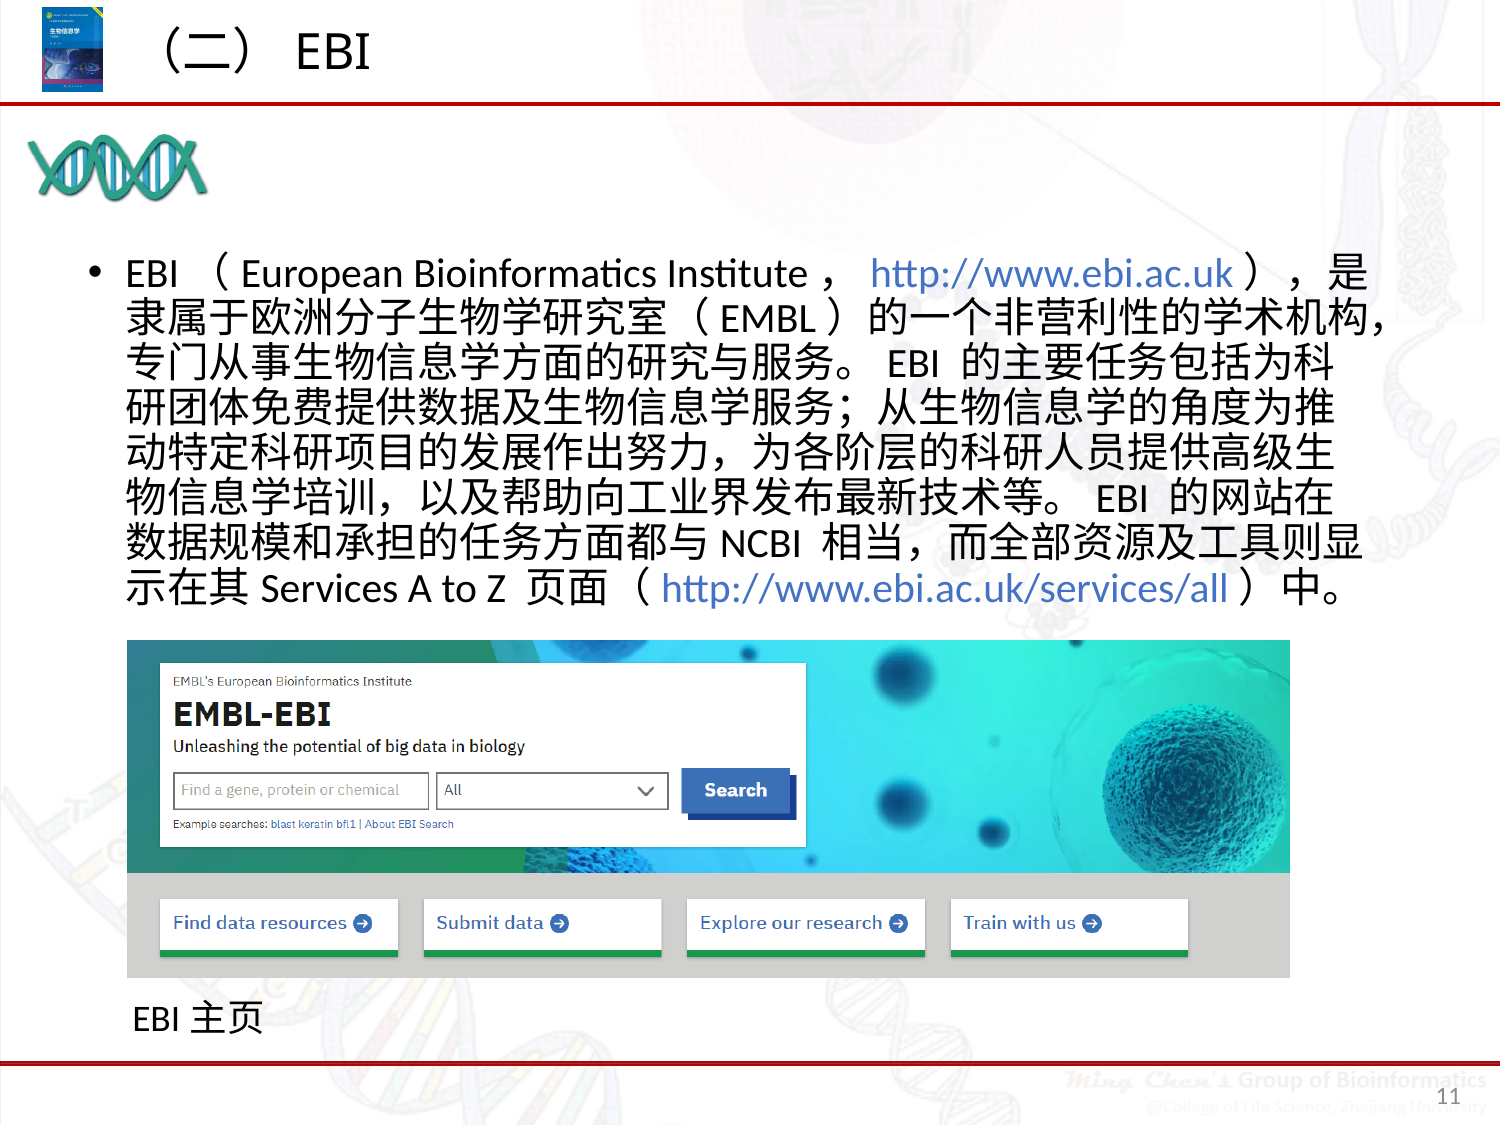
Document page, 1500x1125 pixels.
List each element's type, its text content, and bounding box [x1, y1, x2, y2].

slide_number 11 [1417, 1066, 1480, 1125]
text_box EBI主页 [117, 986, 780, 1047]
picture [42, 7, 103, 92]
list EBI（European Bioinformatics Institute，http://www.ebi.ac.uk），是隶属于欧洲分子生物学研究室（EMBL）的一个非营利性的学术机构，专门从事生物信息学方面的研究与服务。EBI 的主要任务包括为科研团体免费提供数据及生物信息学服务；从生物信息学的角度为推动特定科研项目的发展作出努力，为各阶层的科研人员提供高级生物信息学培训，以及帮助向工业界发布最新技术等。EBI 的网站在数据规模和承担的任务方面都与NCBI 相当，而全部资源及工具则显示在其Services A to Z 页面（http://www.ebi.ac.uk/services/all）中。 [72, 243, 1386, 922]
text_box [0, 1061, 1500, 1066]
picture [25, 128, 210, 208]
picture [127, 640, 1290, 978]
text_box [0, 102, 1500, 106]
title （二）EBI [117, 10, 849, 96]
